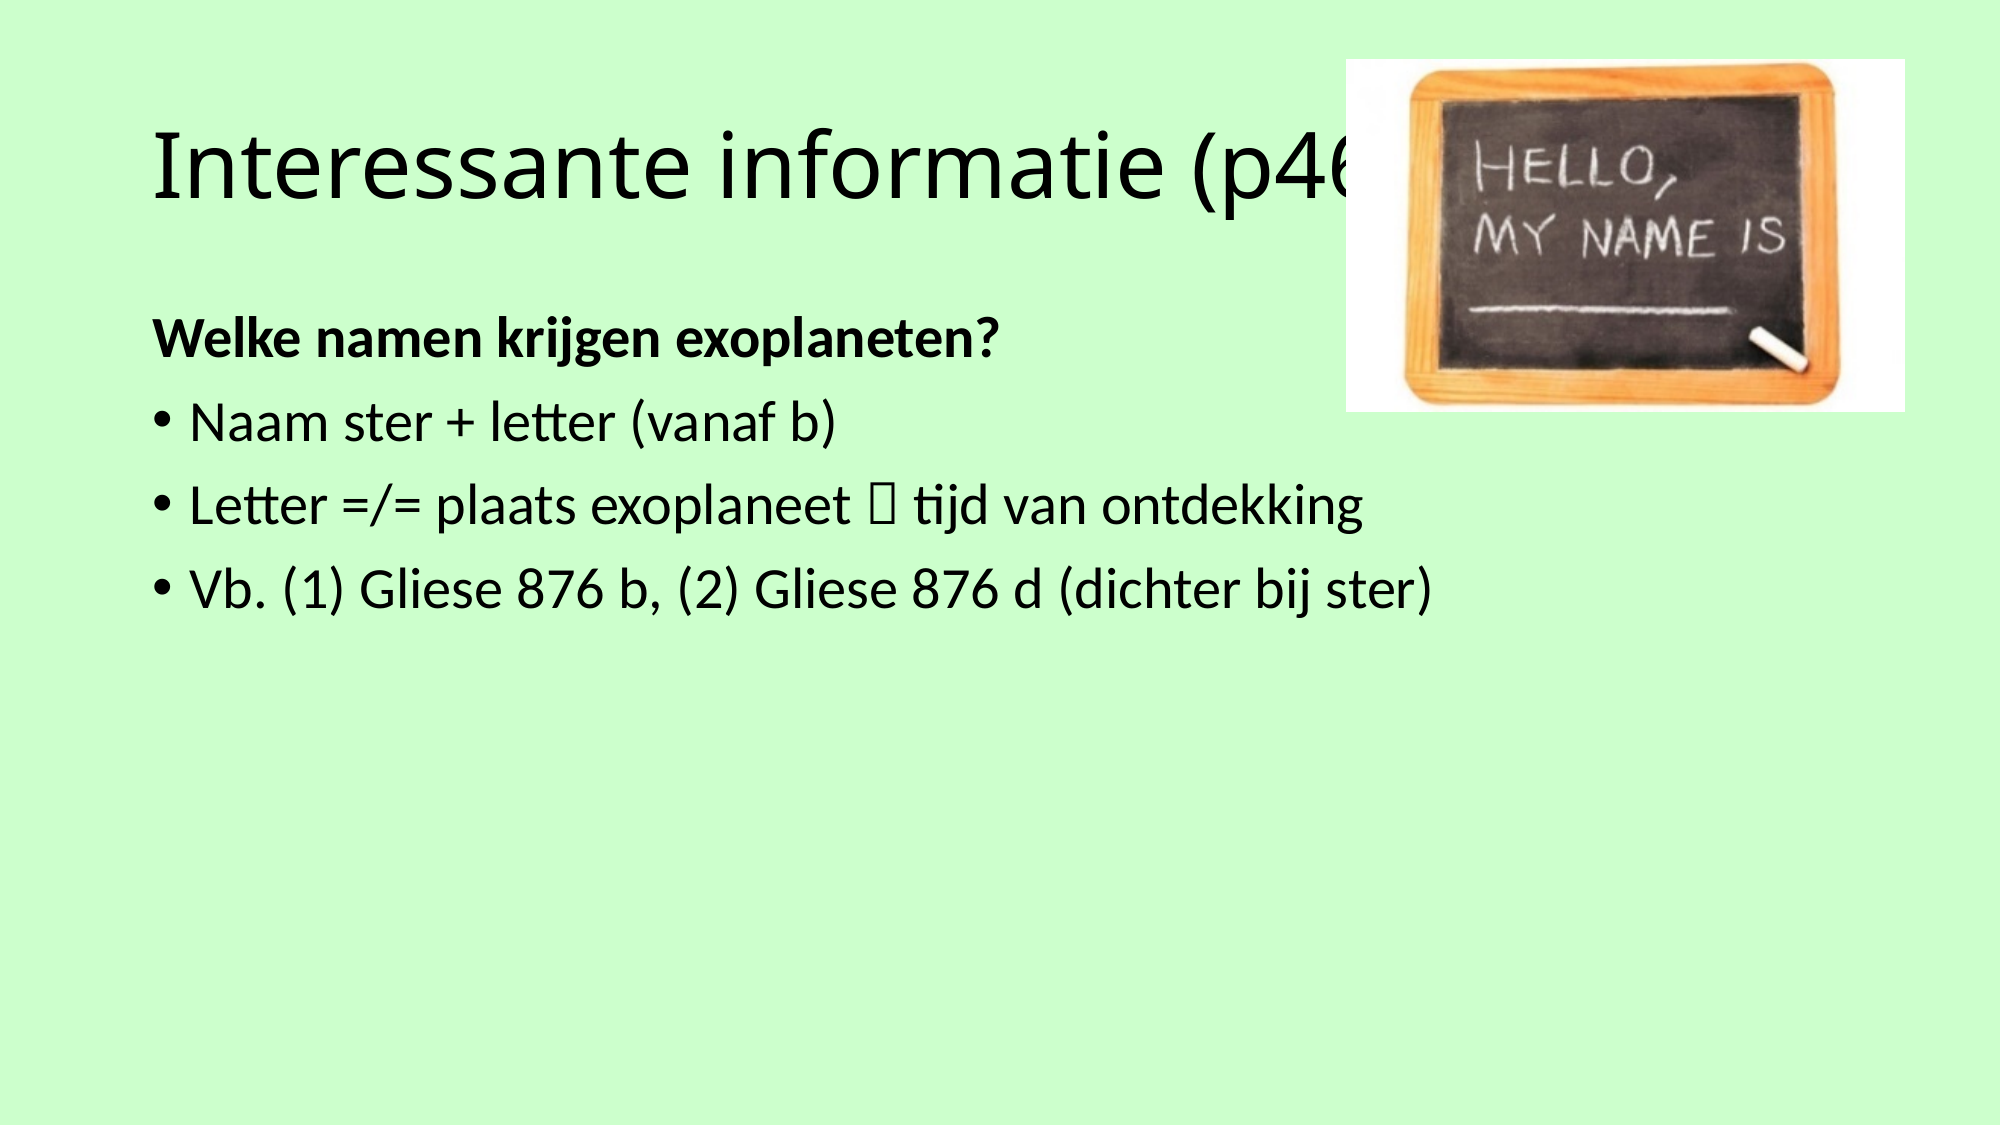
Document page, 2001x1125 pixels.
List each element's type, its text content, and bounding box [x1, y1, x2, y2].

picture [1346, 59, 1905, 413]
title Interessante informatie (p46) [137, 59, 1346, 278]
list Welke namen krijgen exoplaneten? Naam ster + letter (vanaf b) Letter =/= plaats exoplaneet  tijd van ontdekking Vb. (1) Gliese 876 b, (2) Gliese 876 d (dichter bij ster) [137, 299, 1863, 1014]
